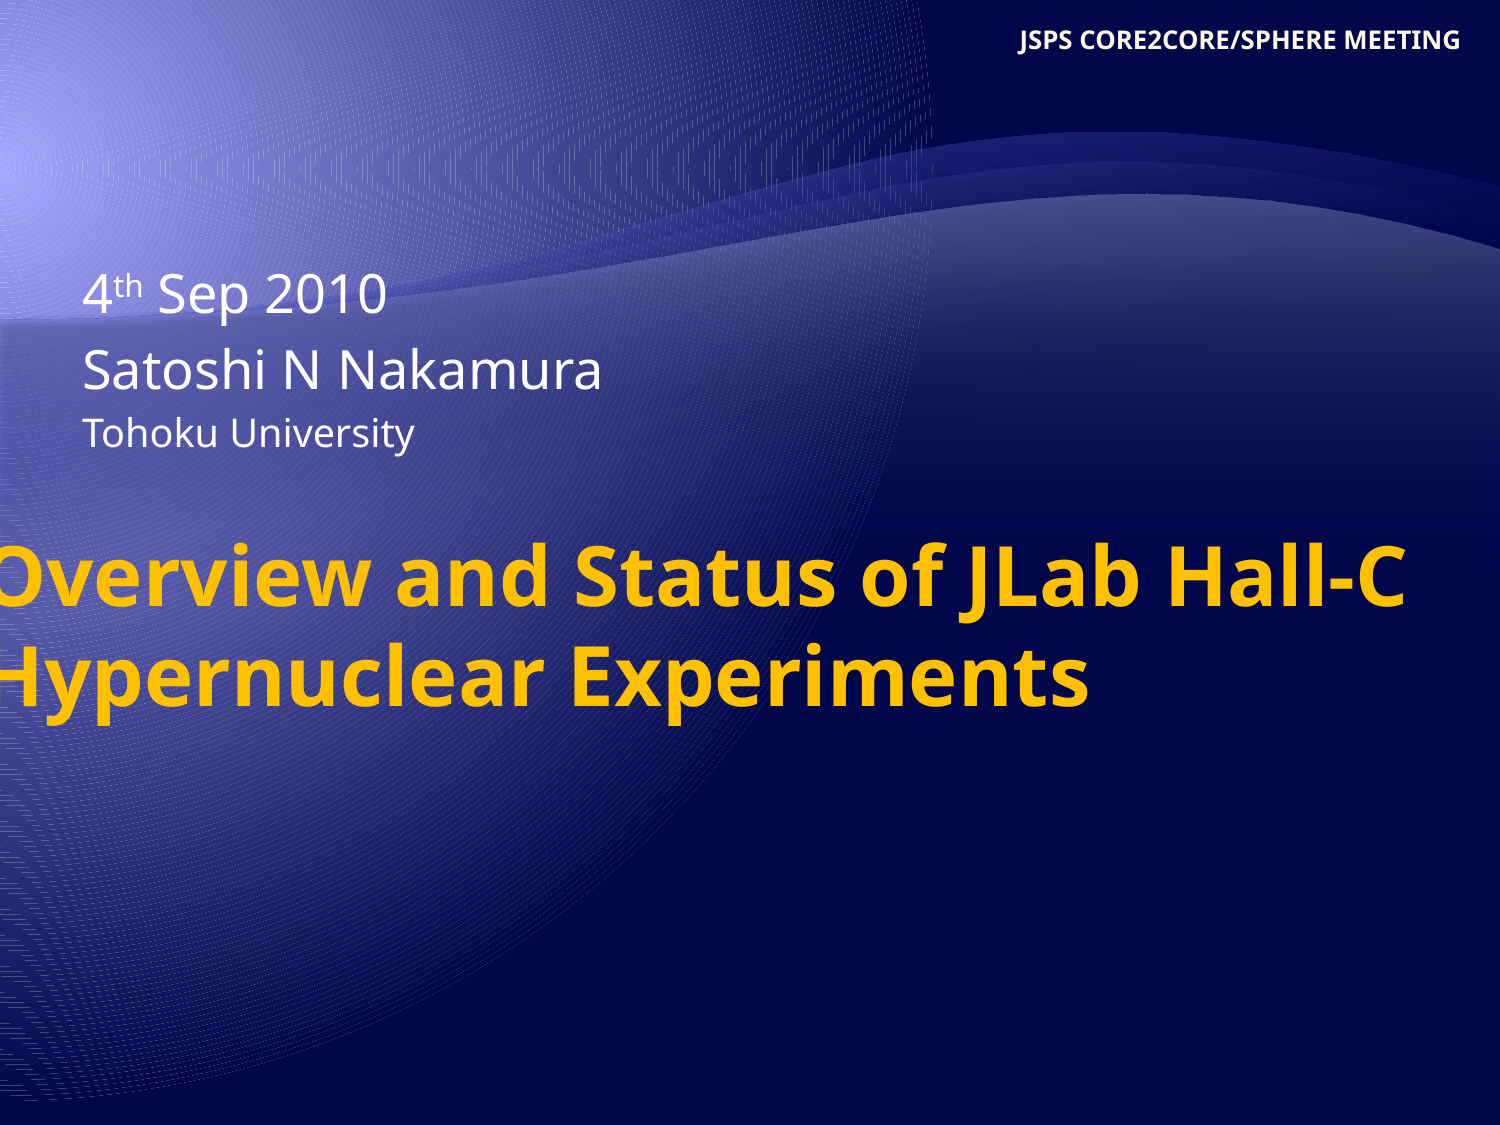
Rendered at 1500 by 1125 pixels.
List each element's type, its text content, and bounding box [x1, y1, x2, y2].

text_box Overview and Status of JLab Hall-C Hypernuclear Experiments [0, 515, 1425, 731]
subtitle 4th Sep 2010 Satoshi N Nakamura Tohoku University [82, 255, 920, 456]
title JSPS Core2CORE/SPHERE Meeting [1019, 23, 1477, 82]
